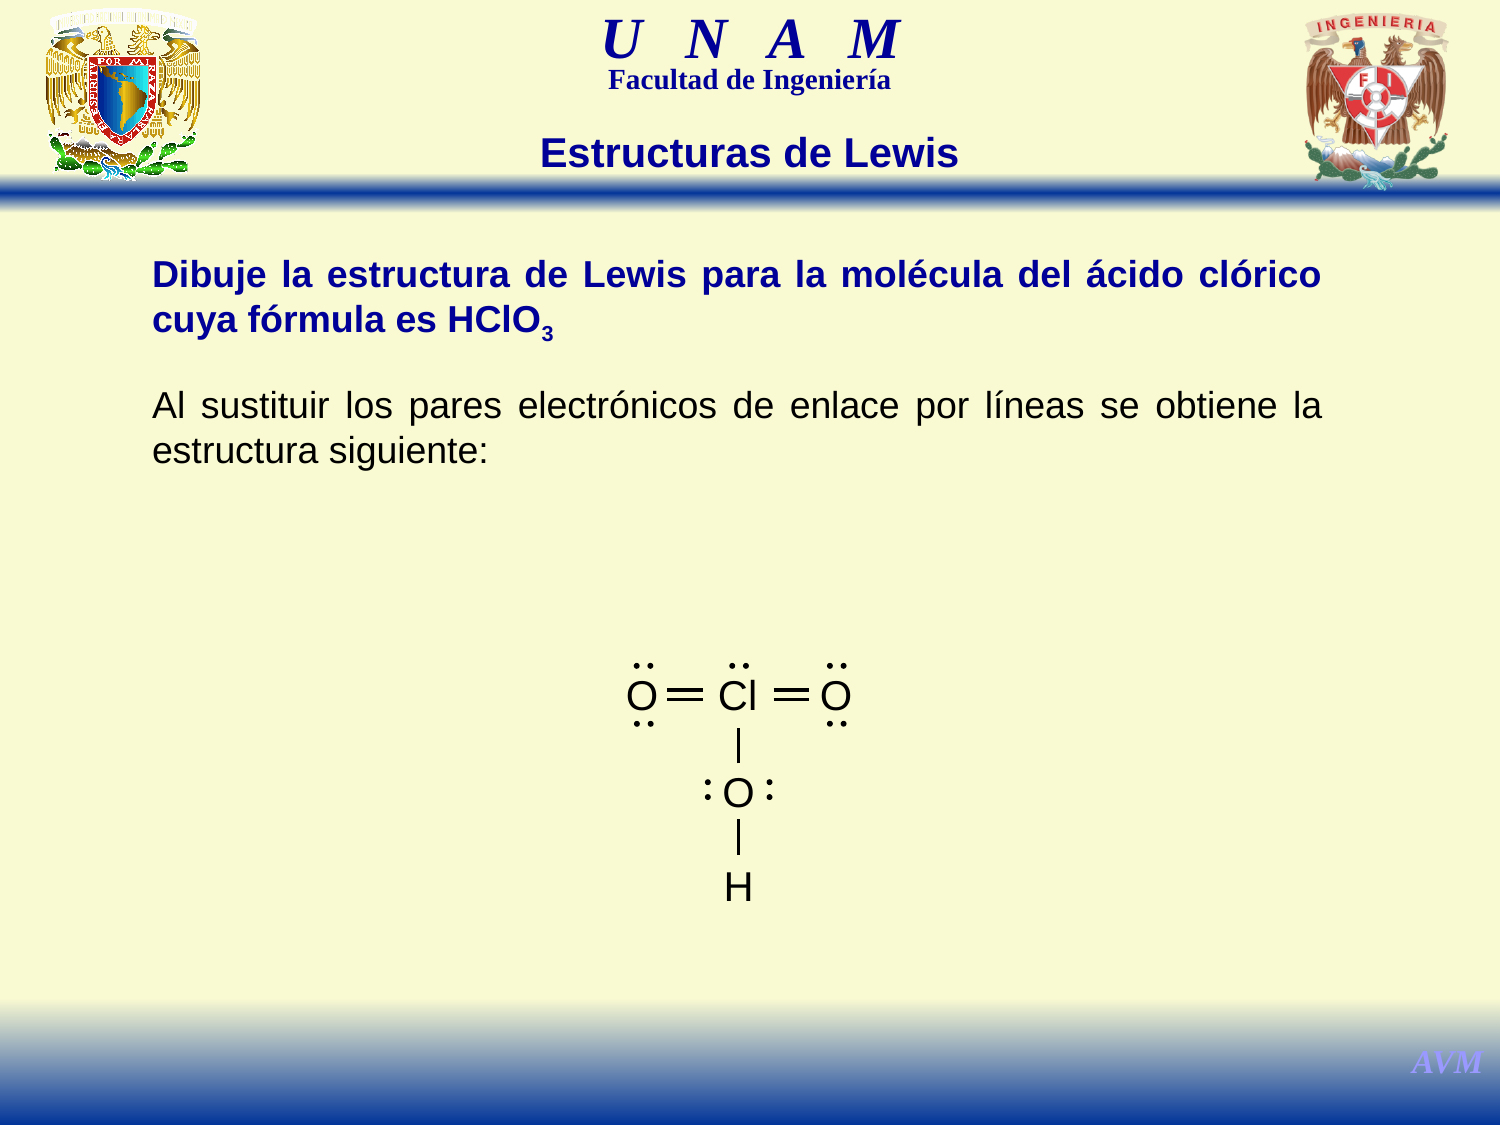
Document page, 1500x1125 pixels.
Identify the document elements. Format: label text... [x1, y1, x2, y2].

text_box Dibuje la estructura de Lewis para la molécula del ácido clórico cuya fórmula es HClO3 [137, 242, 1338, 354]
text_box Al sustituir los pares electrónicos de enlace por líneas se obtiene la estructura siguiente: [137, 373, 1338, 479]
picture [1299, 5, 1453, 198]
text_box Estructuras de Lewis [525, 118, 975, 184]
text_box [619, 662, 859, 929]
picture [46, 8, 200, 181]
